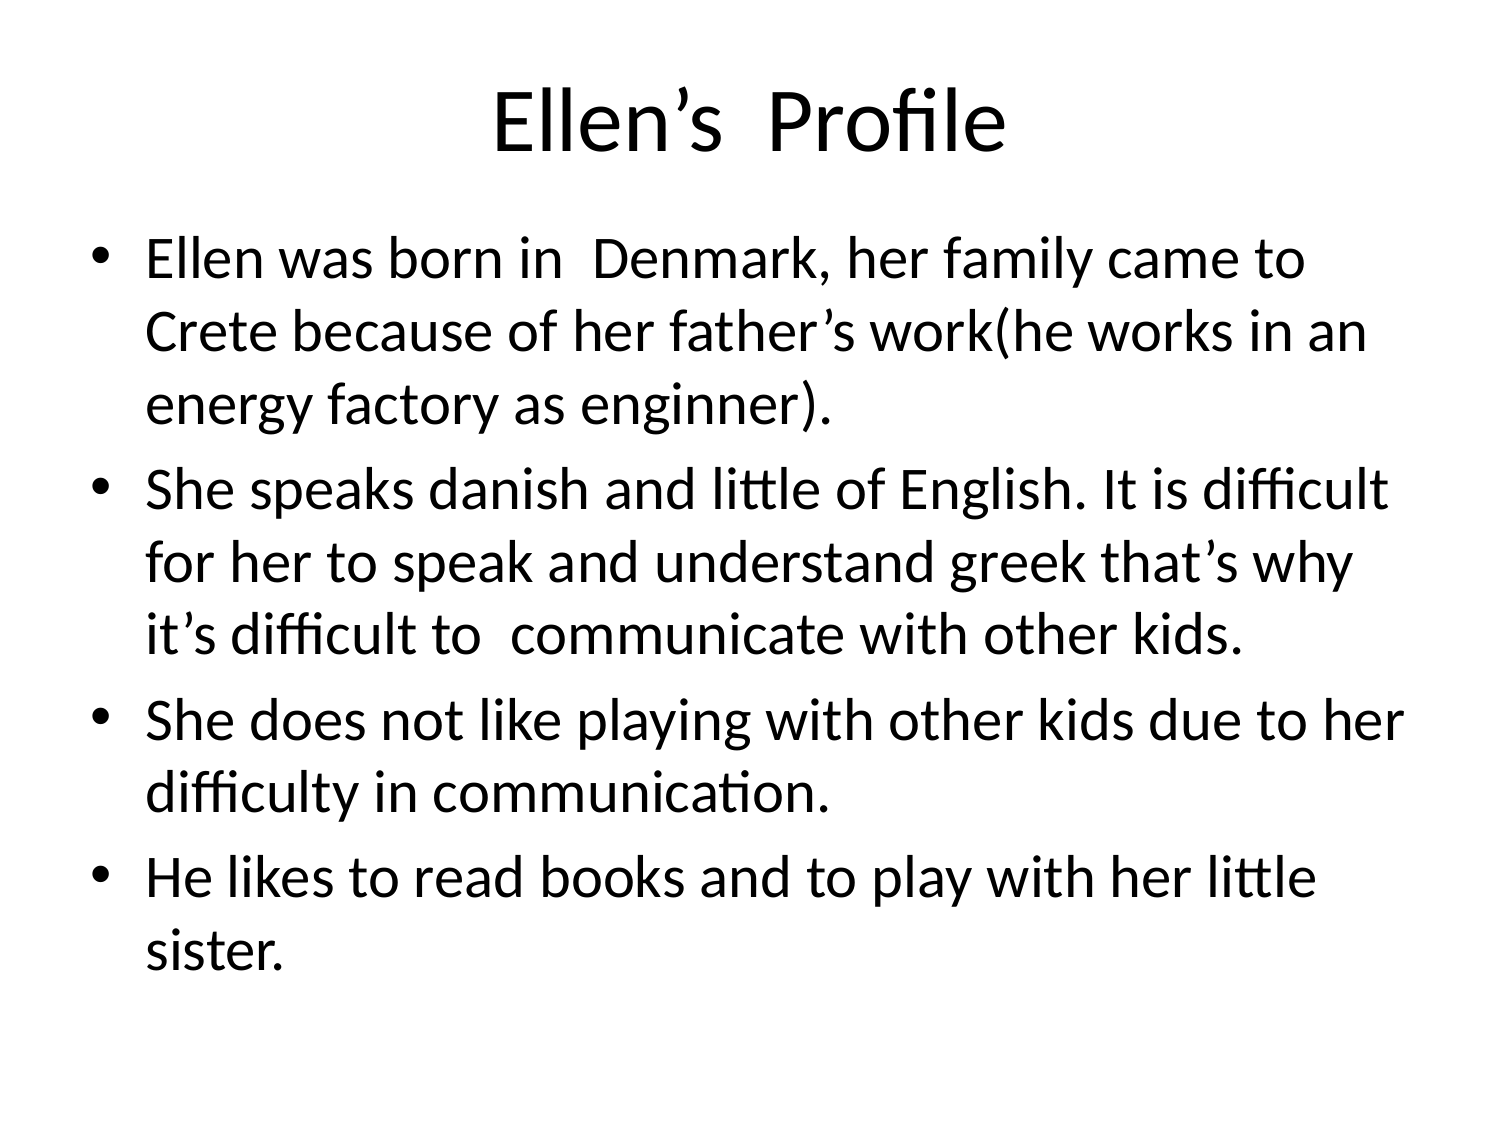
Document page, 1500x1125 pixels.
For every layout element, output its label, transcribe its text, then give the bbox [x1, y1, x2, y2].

list Ellen was born in Denmark, her family came to Crete because of her father’s work(he works in an energy factory as enginner). She speaks danish and little of English. It is difficult for her to speak and understand greek that’s why it’s difficult to communicate with other kids. She does not like playing with other kids due to her difficulty in communication. He likes to read books and to play with her little sister. [75, 210, 1425, 997]
title Ellen’s Profile [75, 45, 1425, 185]
